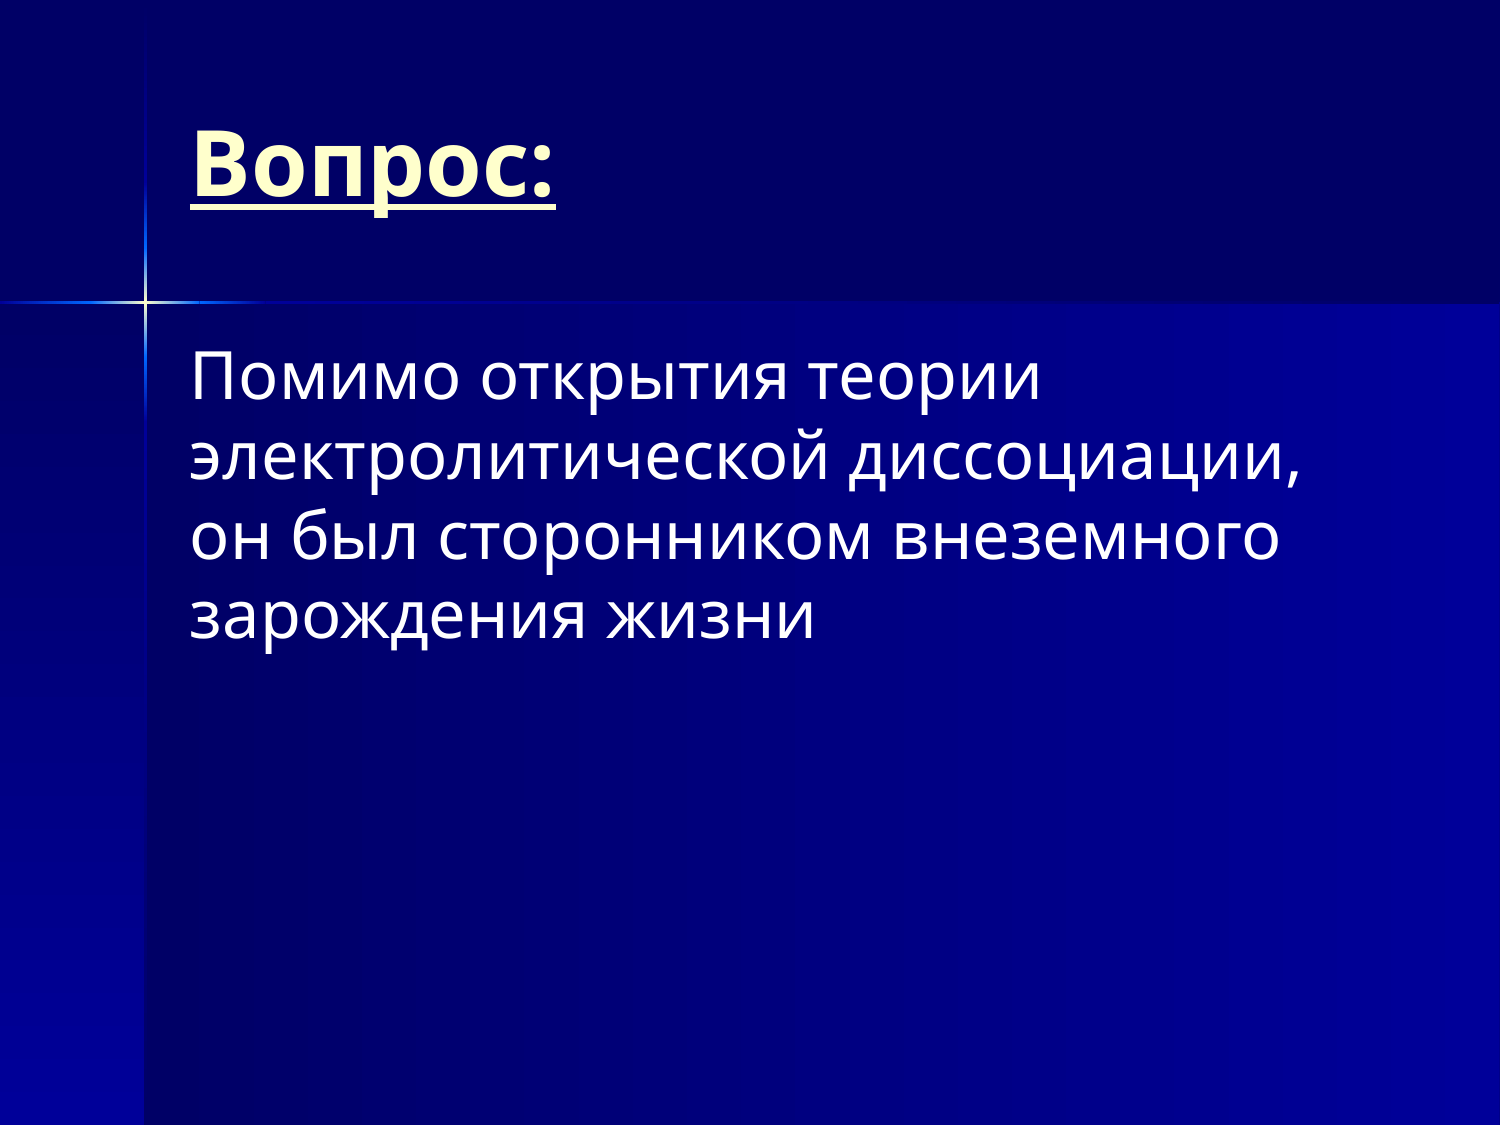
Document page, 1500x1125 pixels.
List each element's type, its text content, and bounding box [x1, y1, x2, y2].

list Помимо открытия теории электролитической диссоциации, он был сторонником внеземного зарождения жизни [174, 324, 1413, 1001]
title Вопрос: [174, 49, 1413, 286]
